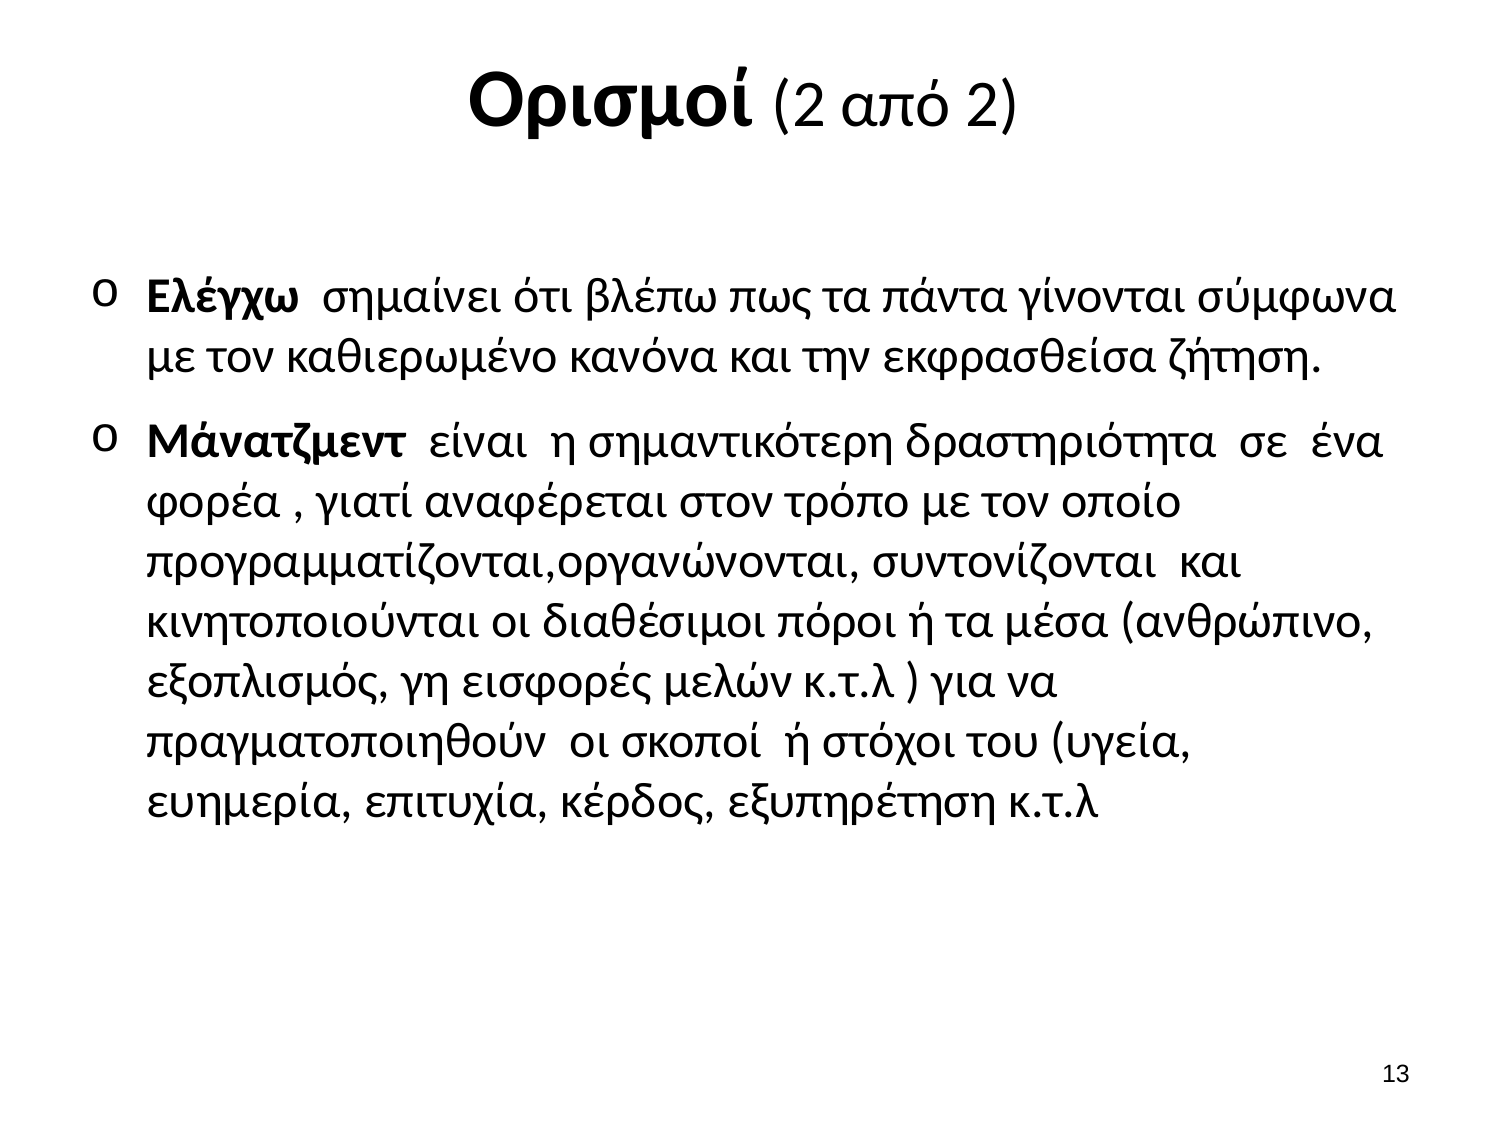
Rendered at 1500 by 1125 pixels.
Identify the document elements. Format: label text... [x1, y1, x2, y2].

title Ορισμοί (2 από 2) [76, 19, 1427, 169]
slide_number 12 [1074, 1042, 1425, 1103]
list Eλέγχω σημαίνει ότι βλέπω πως τα πάντα γίνονται σύμφωνα με τον καθιερωμένο κανόνα και την εκφρασθείσα ζήτηση. Μάνατζμεντ είναι η σημαντικότερη δραστηριότητα σε ένα φορέα , γιατί αναφέρεται στον τρόπο με τον οποίο προγραμματίζονται,οργανώνονται, συντονίζονται και κινητοποιούνται οι διαθέσιμοι πόροι ή τα μέσα (ανθρώπινο, εξοπλισμός, γη εισφορές μελών κ.τ.λ ) για να πραγματοποιηθούν οι σκοποί ή στόχοι του (υγεία, ευημερία, επιτυχία, κέρδος, εξυπηρέτηση κ.τ.λ [75, 255, 1425, 1024]
